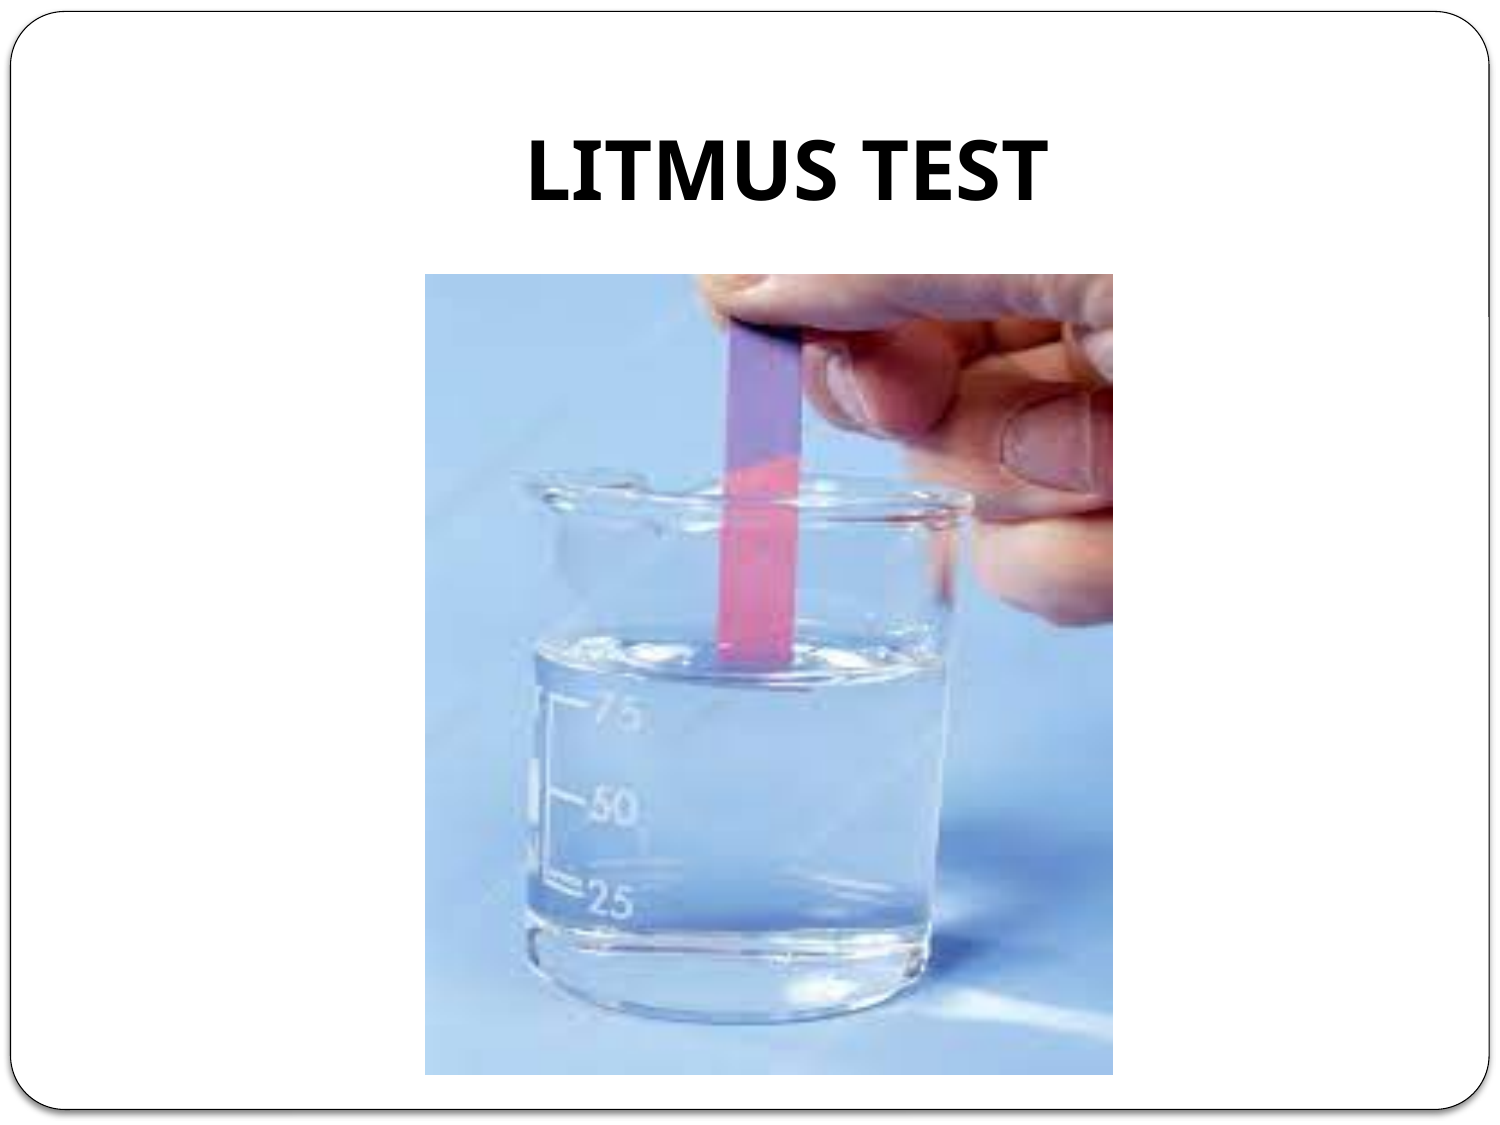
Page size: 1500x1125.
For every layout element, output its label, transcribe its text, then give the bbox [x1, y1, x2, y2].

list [424, 274, 1113, 1076]
title LITMUS TEST [150, 45, 1425, 233]
